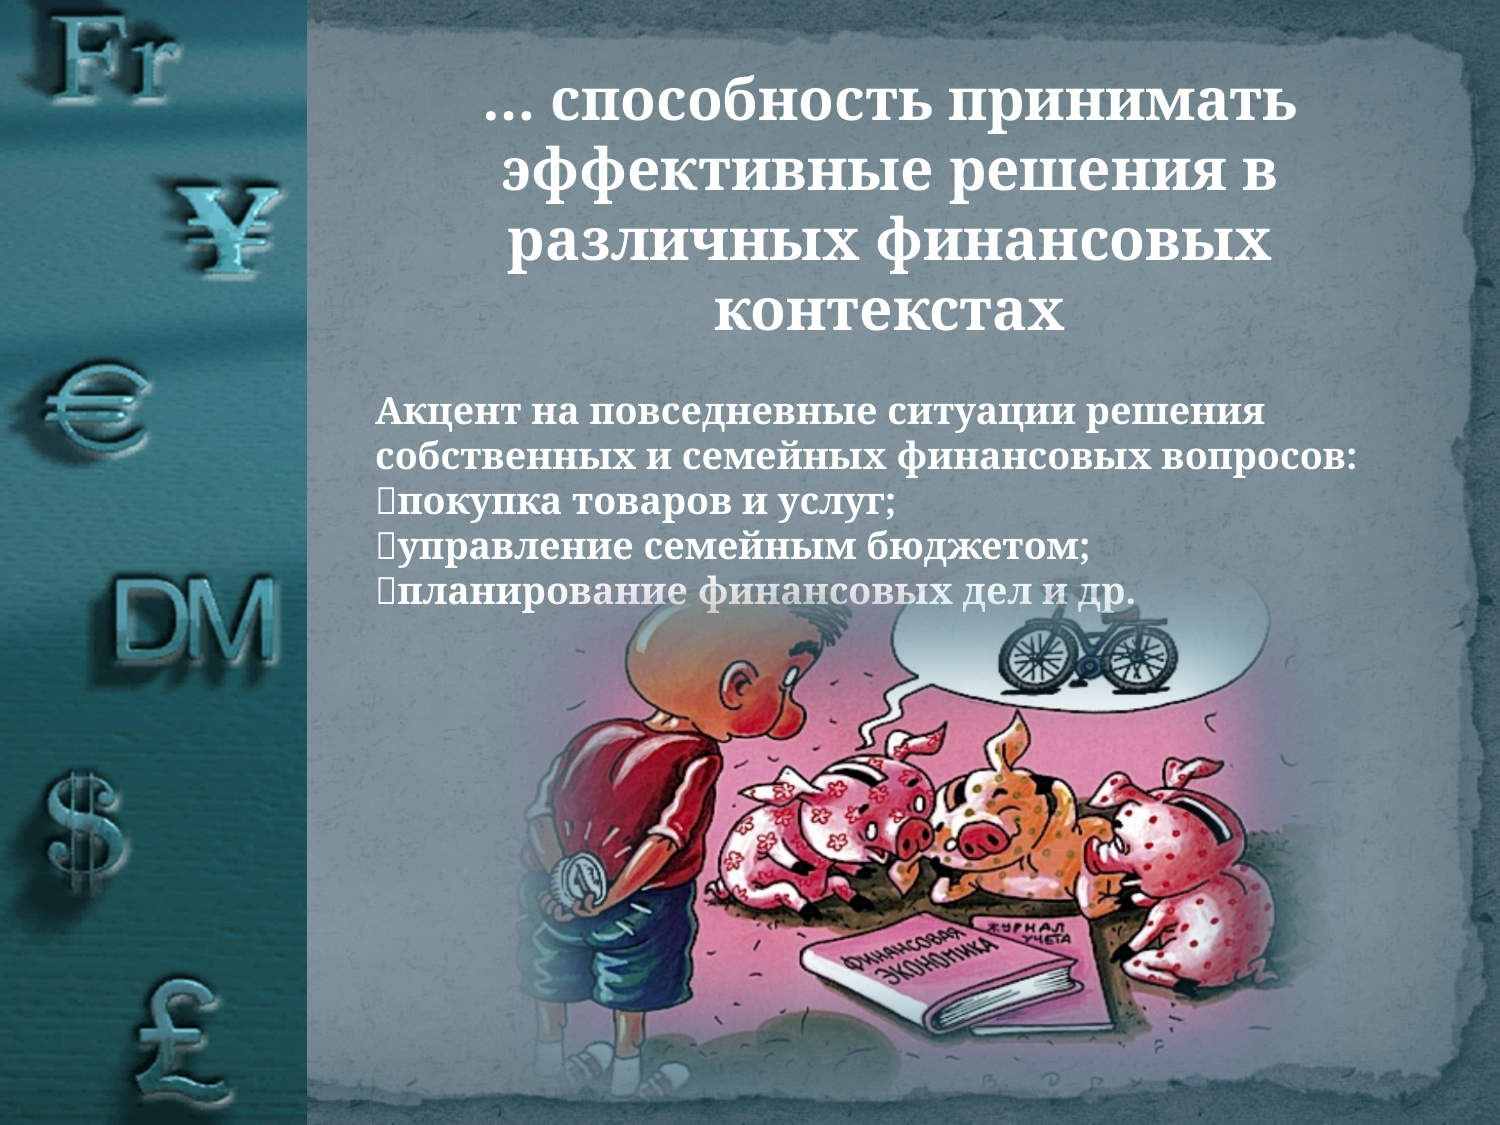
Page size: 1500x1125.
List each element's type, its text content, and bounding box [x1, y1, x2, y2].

picture [0, 0, 308, 1125]
picture [480, 545, 1362, 1125]
text_box … способность принимать эффективные решения в различных финансовых контекстах Акцент на повседневные ситуации решения собственных и семейных финансовых вопросов: покупка товаров и услуг; управление семейным бюджетом; планирование финансовых дел и др. [360, 54, 1421, 665]
